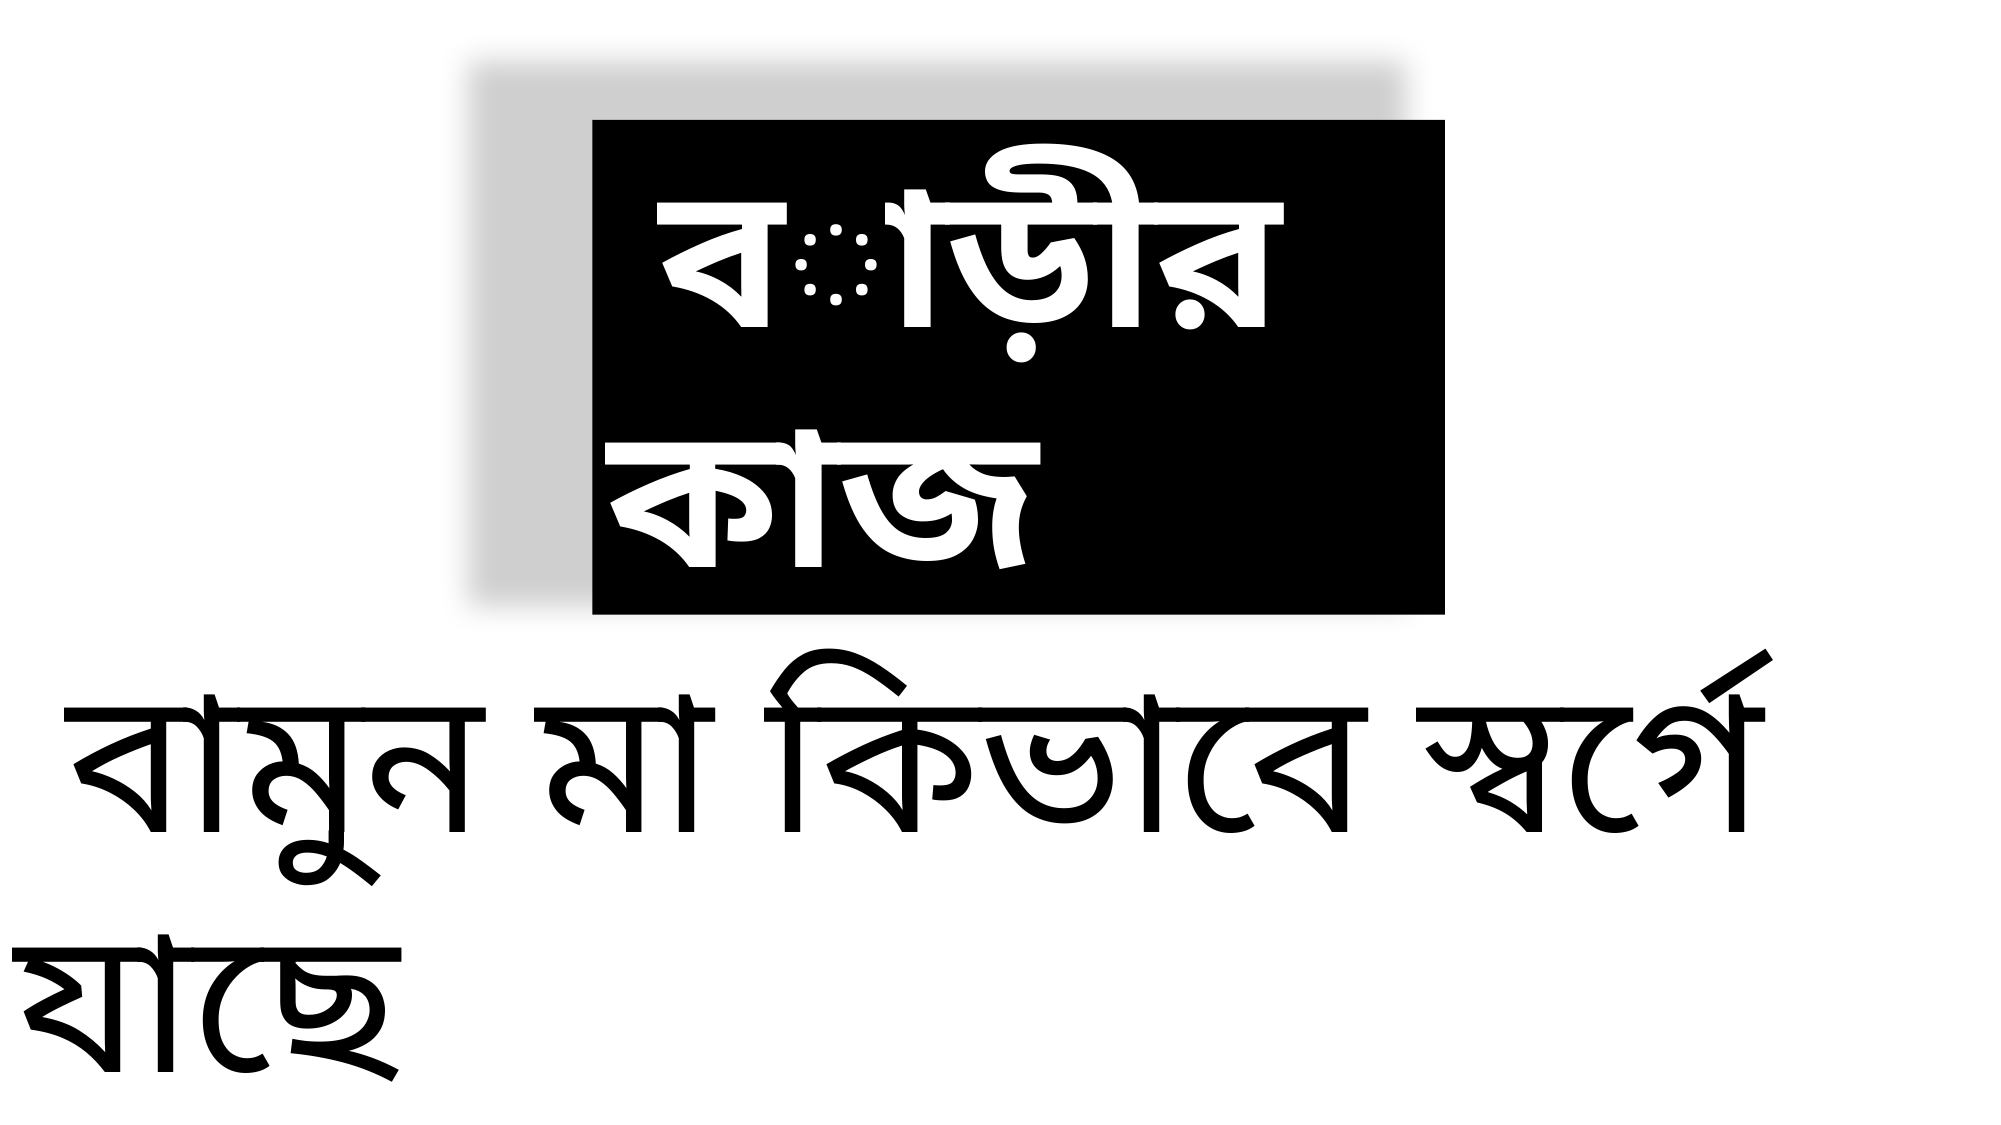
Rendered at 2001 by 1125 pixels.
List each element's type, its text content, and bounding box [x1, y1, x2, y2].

text_box বামুন মা কিভাবে স্বর্গে যাছে ব্যাখ্যা করে আনবে? [0, 625, 1968, 1125]
text_box বাড়ীর কাজ [591, 119, 1446, 616]
